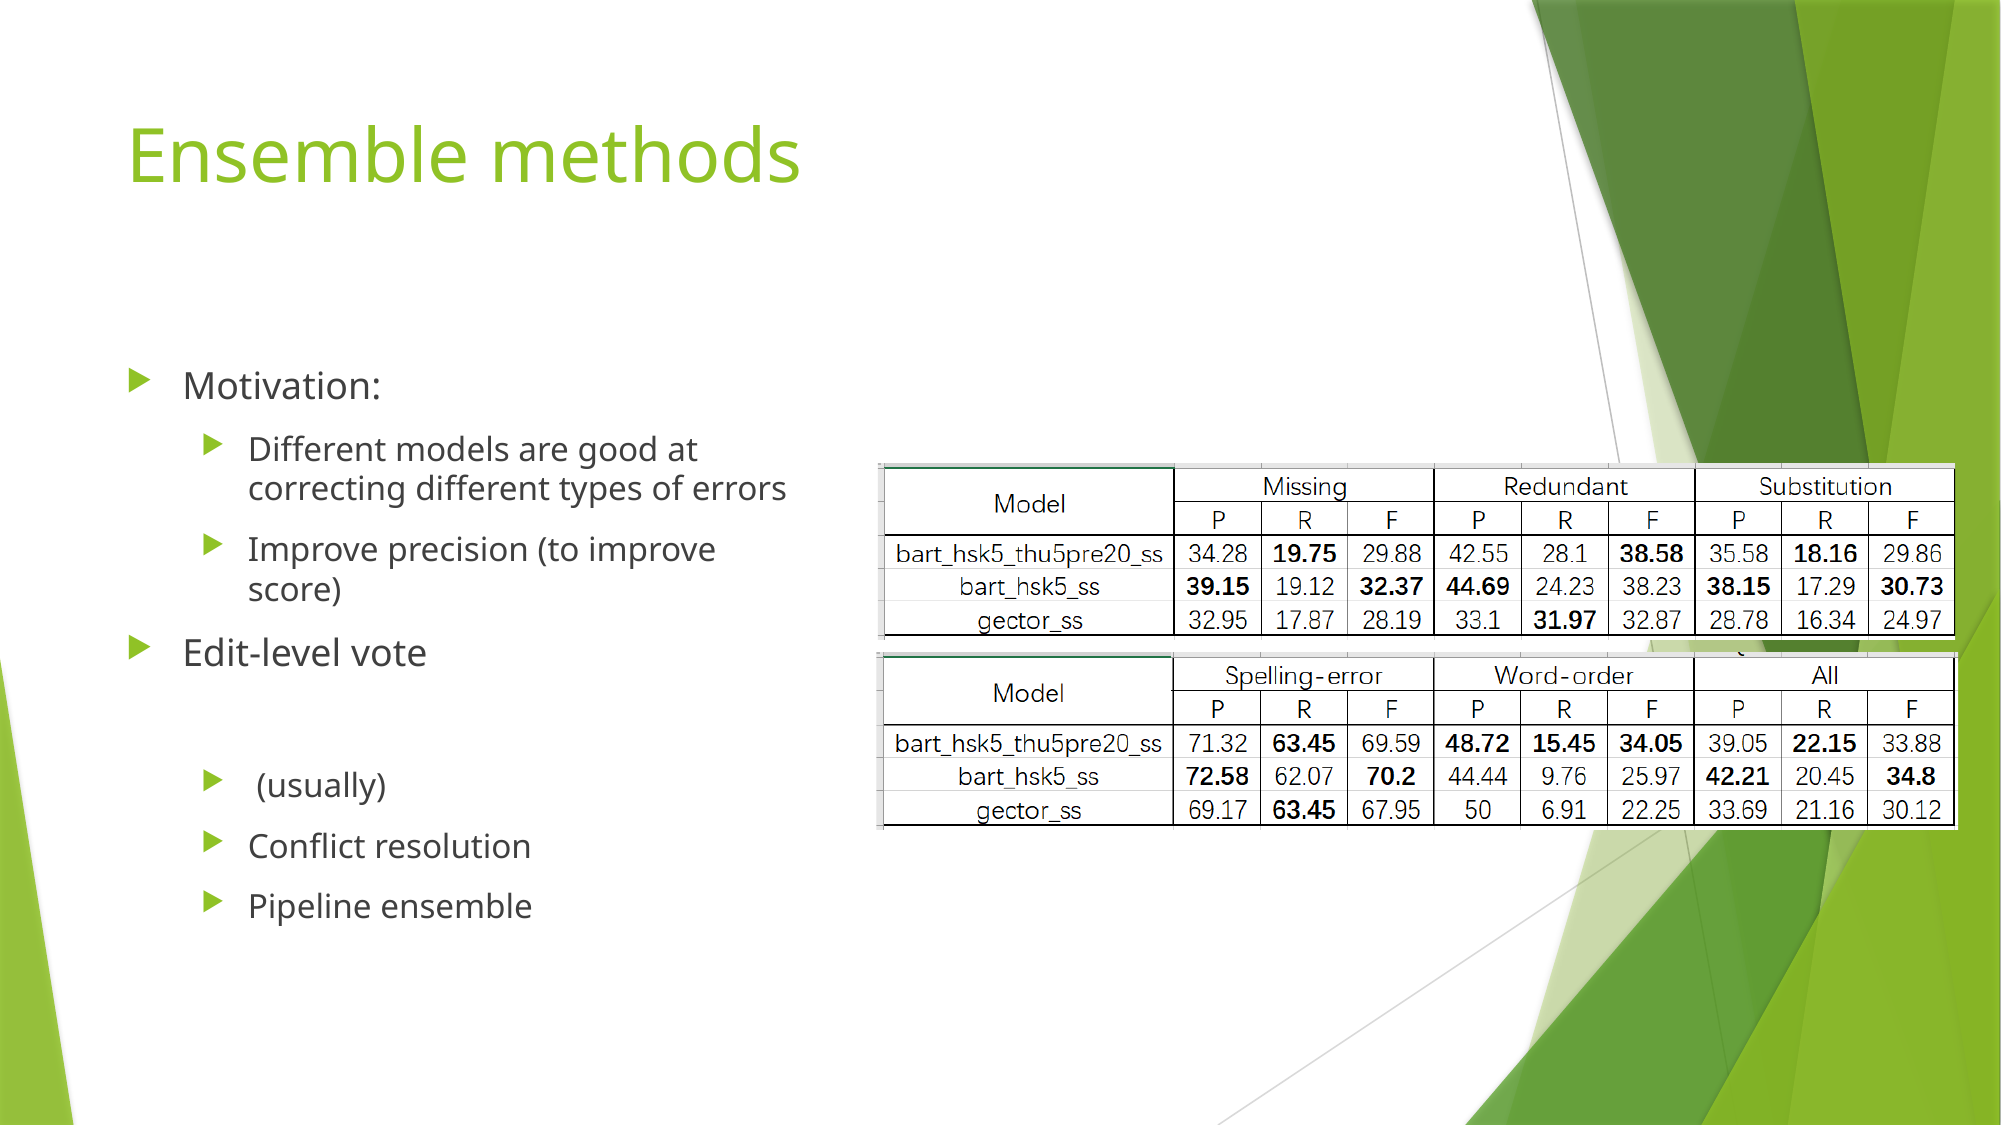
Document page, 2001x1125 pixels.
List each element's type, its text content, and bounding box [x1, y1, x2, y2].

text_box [875, 652, 1959, 830]
title Ensemble methods [111, 99, 1522, 317]
picture [877, 462, 1956, 640]
